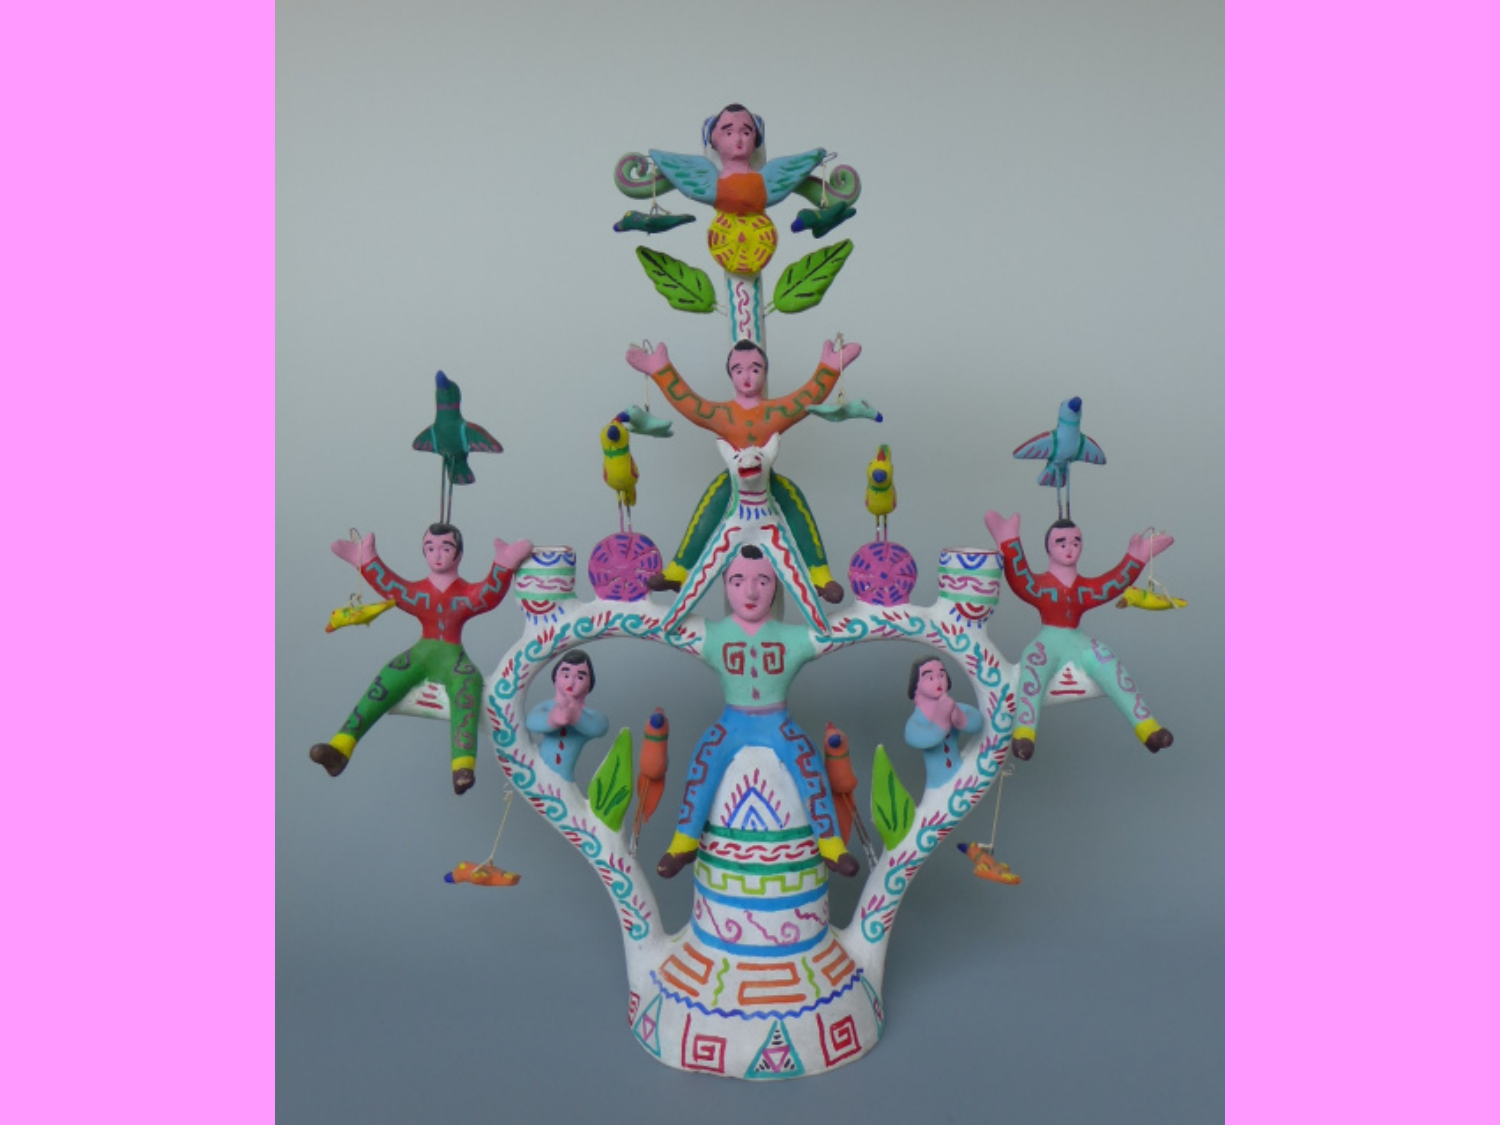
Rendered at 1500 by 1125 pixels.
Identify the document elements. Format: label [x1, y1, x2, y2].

list [274, 0, 1225, 1125]
